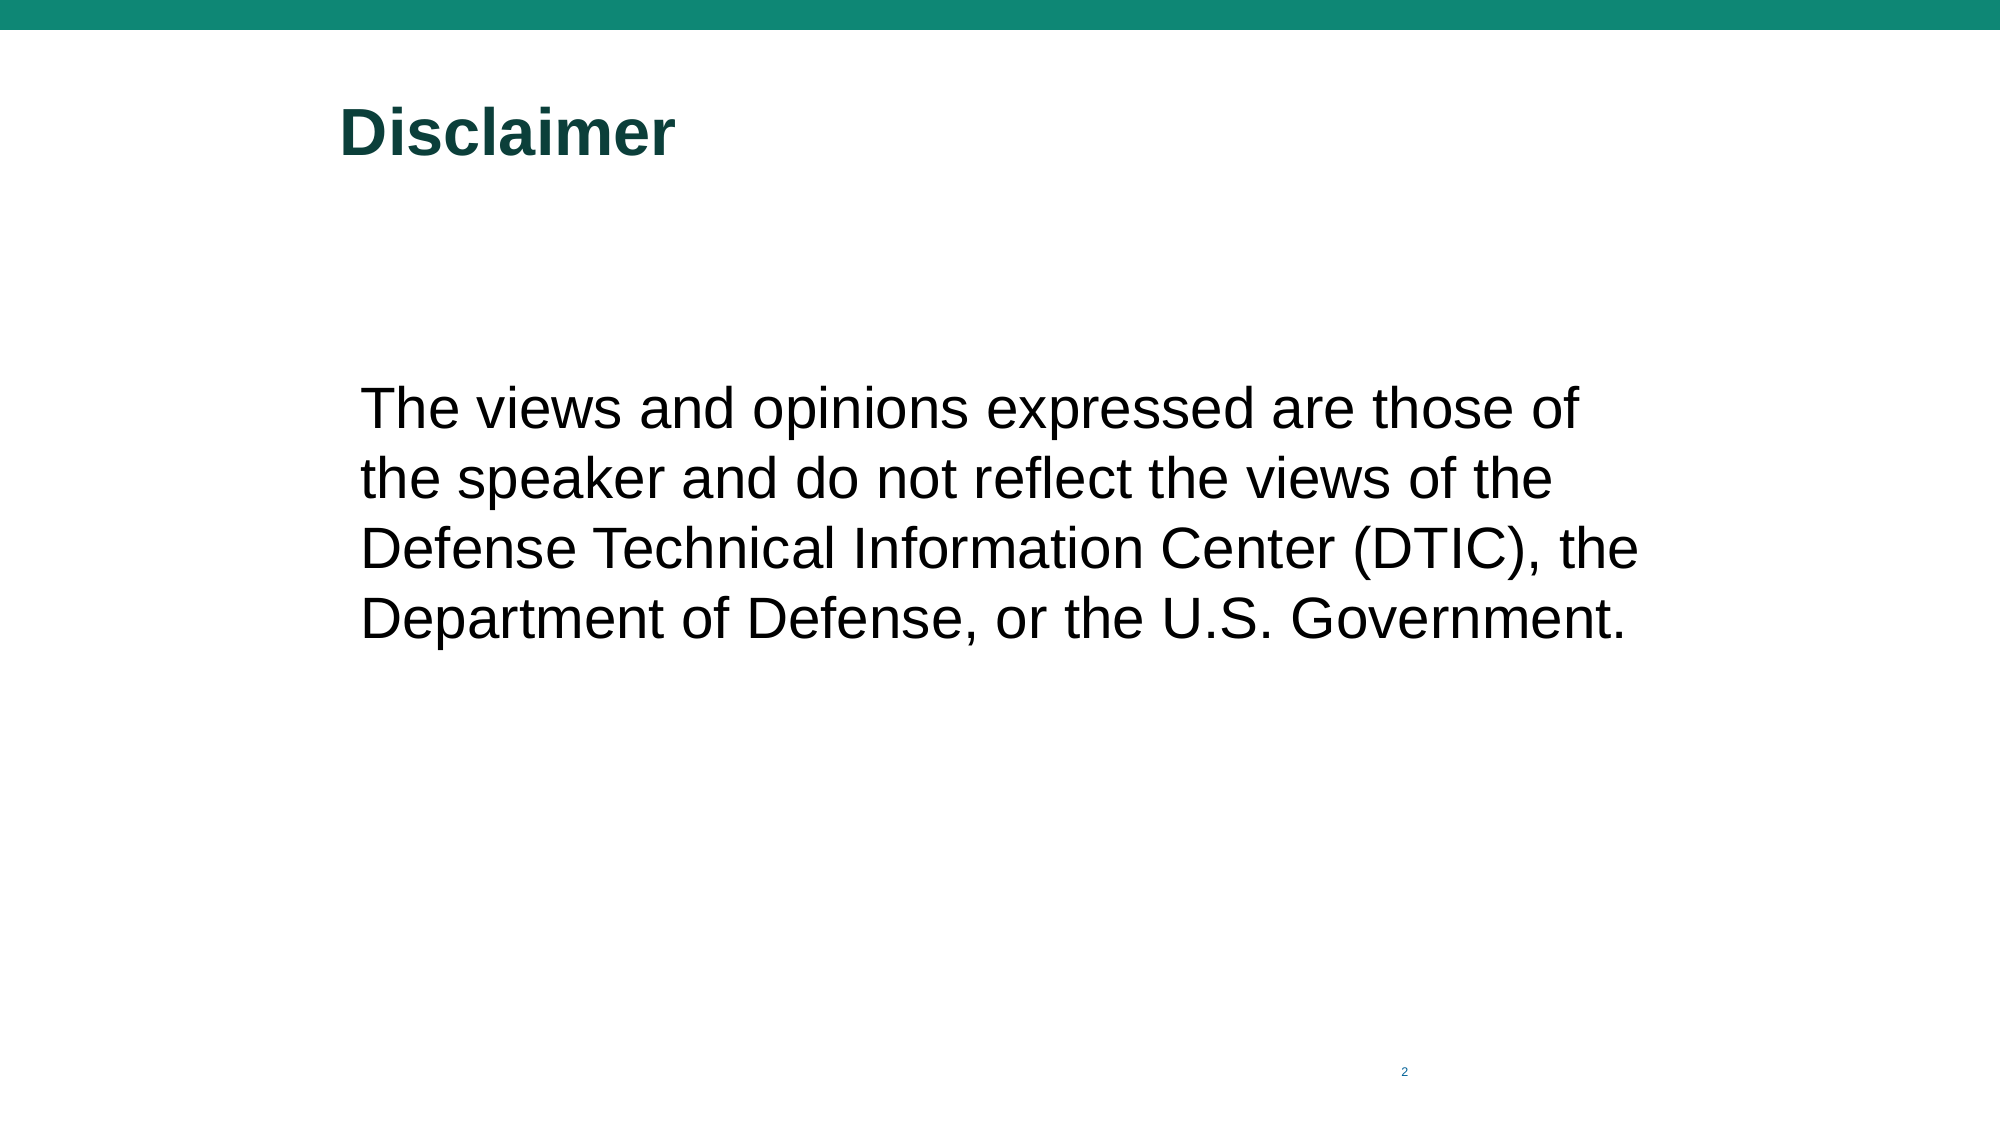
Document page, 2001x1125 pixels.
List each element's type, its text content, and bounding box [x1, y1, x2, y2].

title Disclaimer [339, 90, 1660, 171]
slide_number 2 [1342, 1056, 1409, 1086]
text_box The views and opinions expressed are those of the speaker and do not reflect the views of the Defense Technical Information Center (DTIC), the Department of Defense, or the U.S. Government. [339, 362, 1659, 658]
